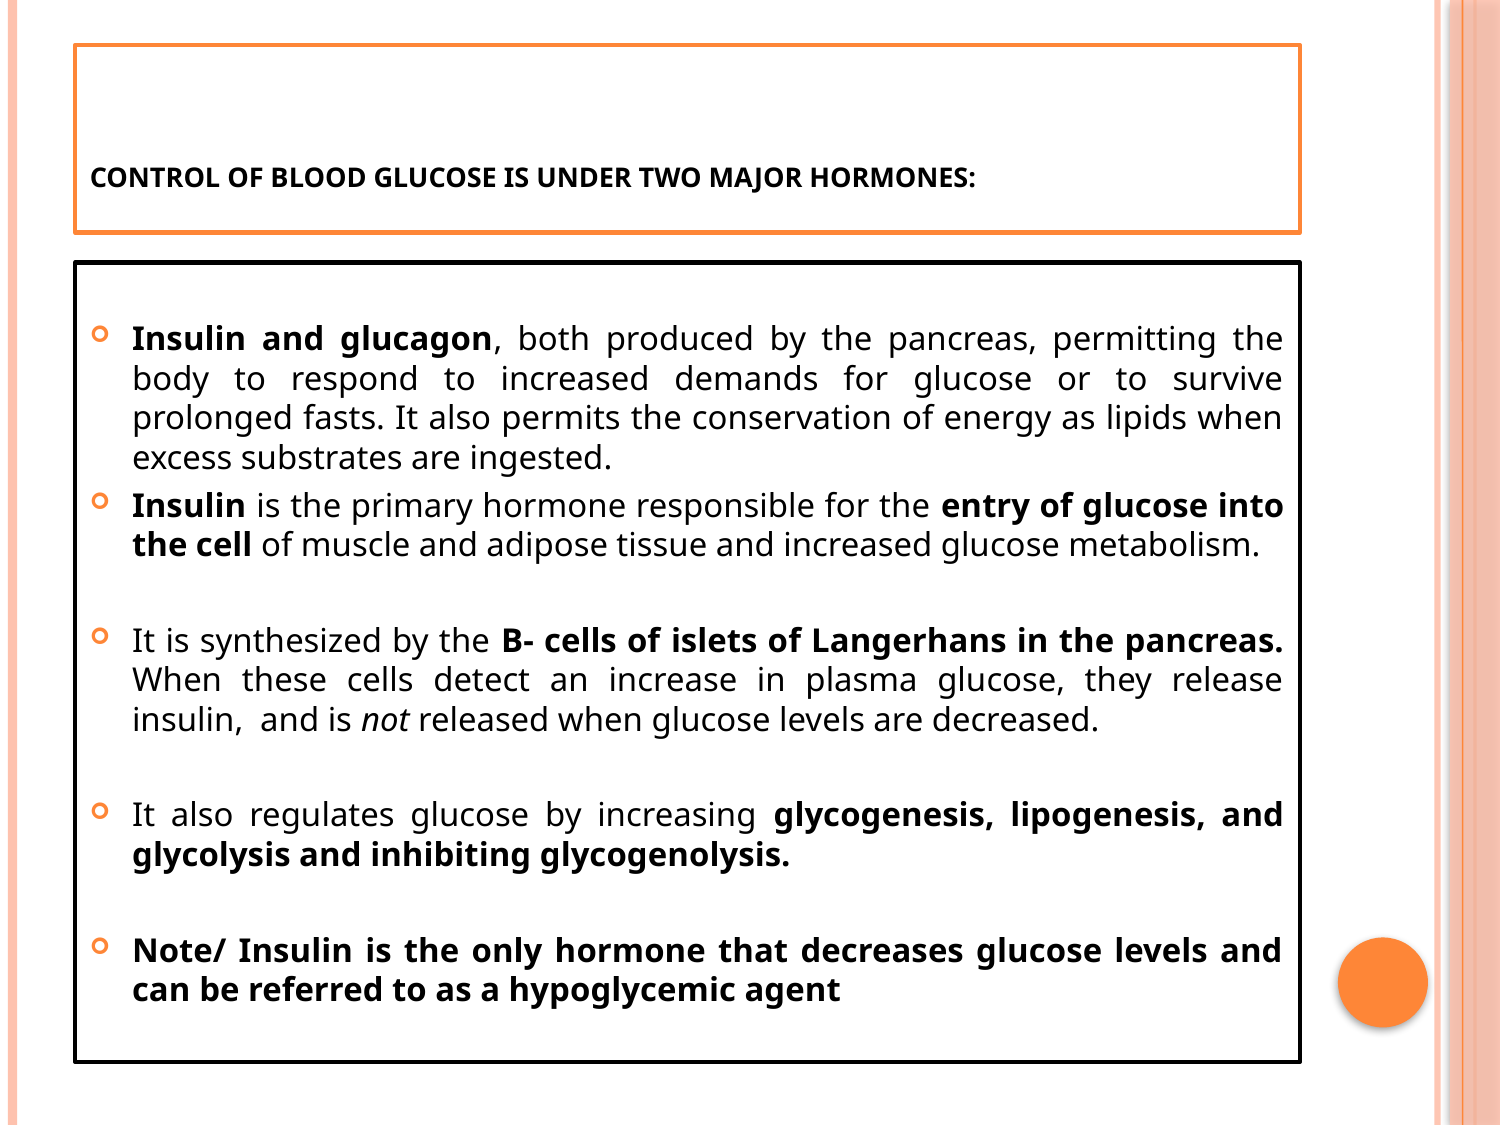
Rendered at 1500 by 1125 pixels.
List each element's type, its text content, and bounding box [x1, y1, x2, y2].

list Insulin and glucagon, both produced by the pancreas, permitting the body to respond to increased demands for glucose or to survive prolonged fasts. It also permits the conservation of energy as lipids when excess substrates are ingested. Insulin is the primary hormone responsible for the entry of glucose into the cell of muscle and adipose tissue and increased glucose metabolism. It is synthesized by the B- cells of islets of Langerhans in the pancreas. When these cells detect an increase in plasma glucose, they release insulin, and is not released when glucose levels are decreased. It also regulates glucose by increasing glycogenesis, lipogenesis, and glycolysis and inhibiting glycogenolysis. Note/ Insulin is the only hormone that decreases glucose levels and can be referred to as a hypoglycemic agent [73, 260, 1302, 1064]
title Control of blood glucose is under two major hormones: [73, 43, 1302, 235]
